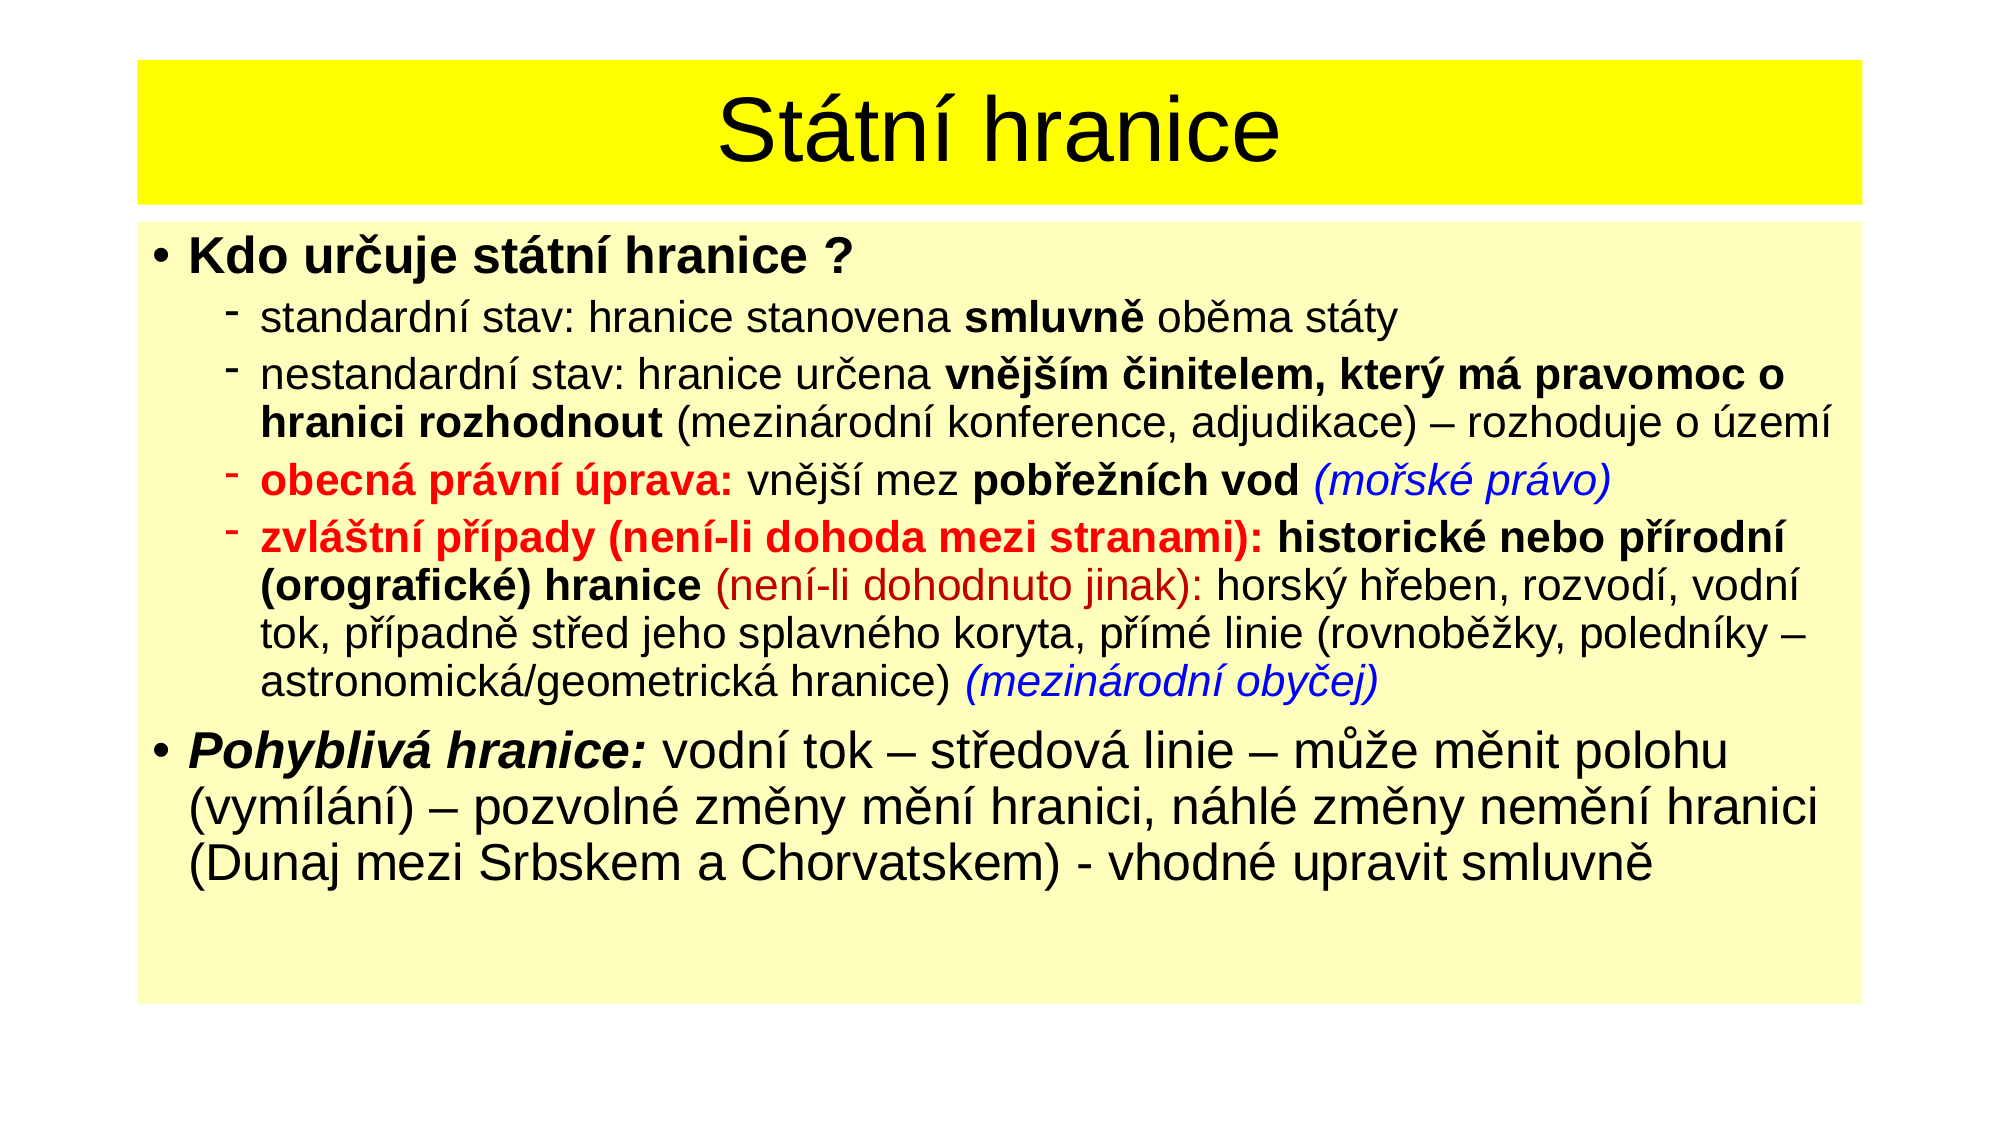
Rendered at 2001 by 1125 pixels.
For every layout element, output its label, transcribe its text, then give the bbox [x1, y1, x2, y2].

title Státní hranice [137, 59, 1863, 205]
list Kdo určuje státní hranice ? standardní stav: hranice stanovena smluvně oběma státy nestandardní stav: hranice určena vnějším činitelem, který má pravomoc o hranici rozhodnout (mezinárodní konference, adjudikace) – rozhoduje o území obecná právní úprava: vnější mez pobřežních vod (mořské právo) zvláštní případy (není-li dohoda mezi stranami): historické nebo přírodní (orografické) hranice (není-li dohodnuto jinak): horský hřeben, rozvodí, vodní tok, případně střed jeho splavného koryta, přímé linie (rovnoběžky, poledníky – astronomická/geometrická hranice) (mezinárodní obyčej) Pohyblivá hranice: vodní tok – středová linie – může měnit polohu (vymílání) – pozvolné změny mění hranici, náhlé změny nemění hranici (Dunaj mezi Srbskem a Chorvatskem) - vhodné upravit smluvně [137, 221, 1863, 1004]
